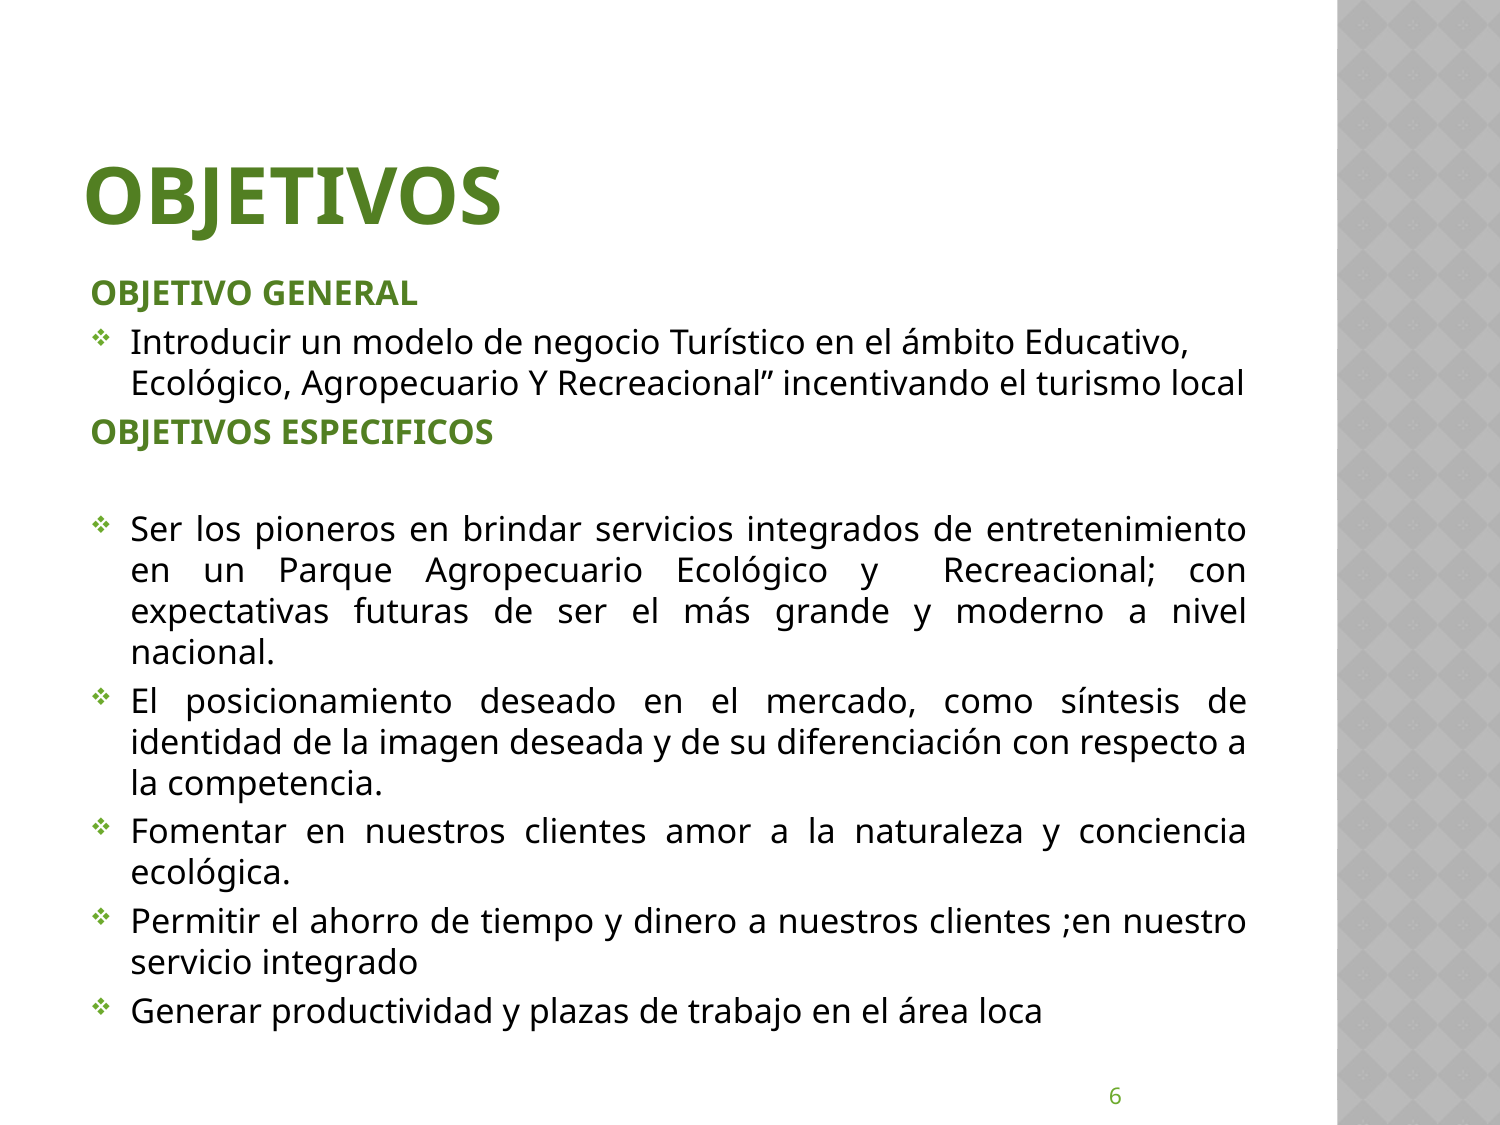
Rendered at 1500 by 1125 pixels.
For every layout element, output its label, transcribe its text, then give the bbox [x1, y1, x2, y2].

list OBJETIVO GENERAL Introducir un modelo de negocio Turístico en el ámbito Educativo, Ecológico, Agropecuario Y Recreacional” incentivando el turismo local OBJETIVOS ESPECIFICOS Ser los pioneros en brindar servicios integrados de entretenimiento en un Parque Agropecuario Ecológico y Recreacional; con expectativas futuras de ser el más grande y moderno a nivel nacional. El posicionamiento deseado en el mercado, como síntesis de identidad de la imagen deseada y de su diferenciación con respecto a la competencia. Fomentar en nuestros clientes amor a la naturaleza y conciencia ecológica. Permitir el ahorro de tiempo y dinero a nuestros clientes ;en nuestro servicio integrado Generar productividad y plazas de trabajo en el área loca [74, 263, 1263, 1060]
slide_number 6 [1025, 1075, 1123, 1113]
title OBJETIVOS [75, 52, 1263, 240]
